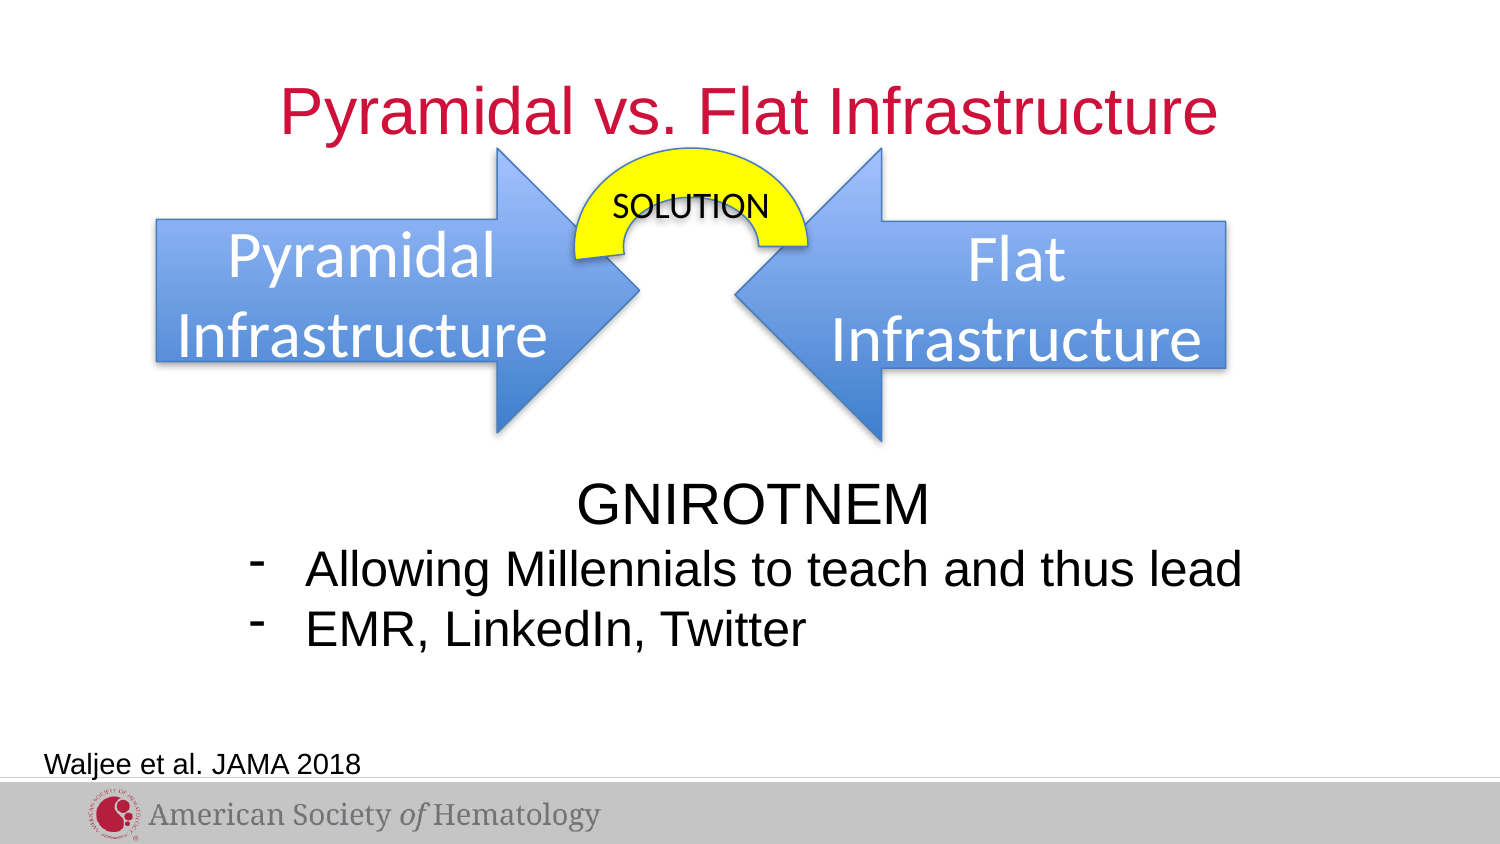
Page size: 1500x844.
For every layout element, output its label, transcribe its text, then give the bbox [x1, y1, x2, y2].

text_box GNIROTNEM Allowing Millennials to teach and thus lead EMR, LinkedIn, Twitter [234, 413, 1274, 664]
text_box Flat Infrastructure [734, 147, 1227, 443]
text_box Waljee et al. JAMA 2018 [29, 737, 386, 788]
title Pyramidal vs. Flat Infrastructure [75, 60, 1425, 149]
text_box Pyramidal Infrastructure [155, 147, 641, 434]
text_box SOLUTION [573, 147, 809, 261]
picture [0, 0, 1500, 844]
